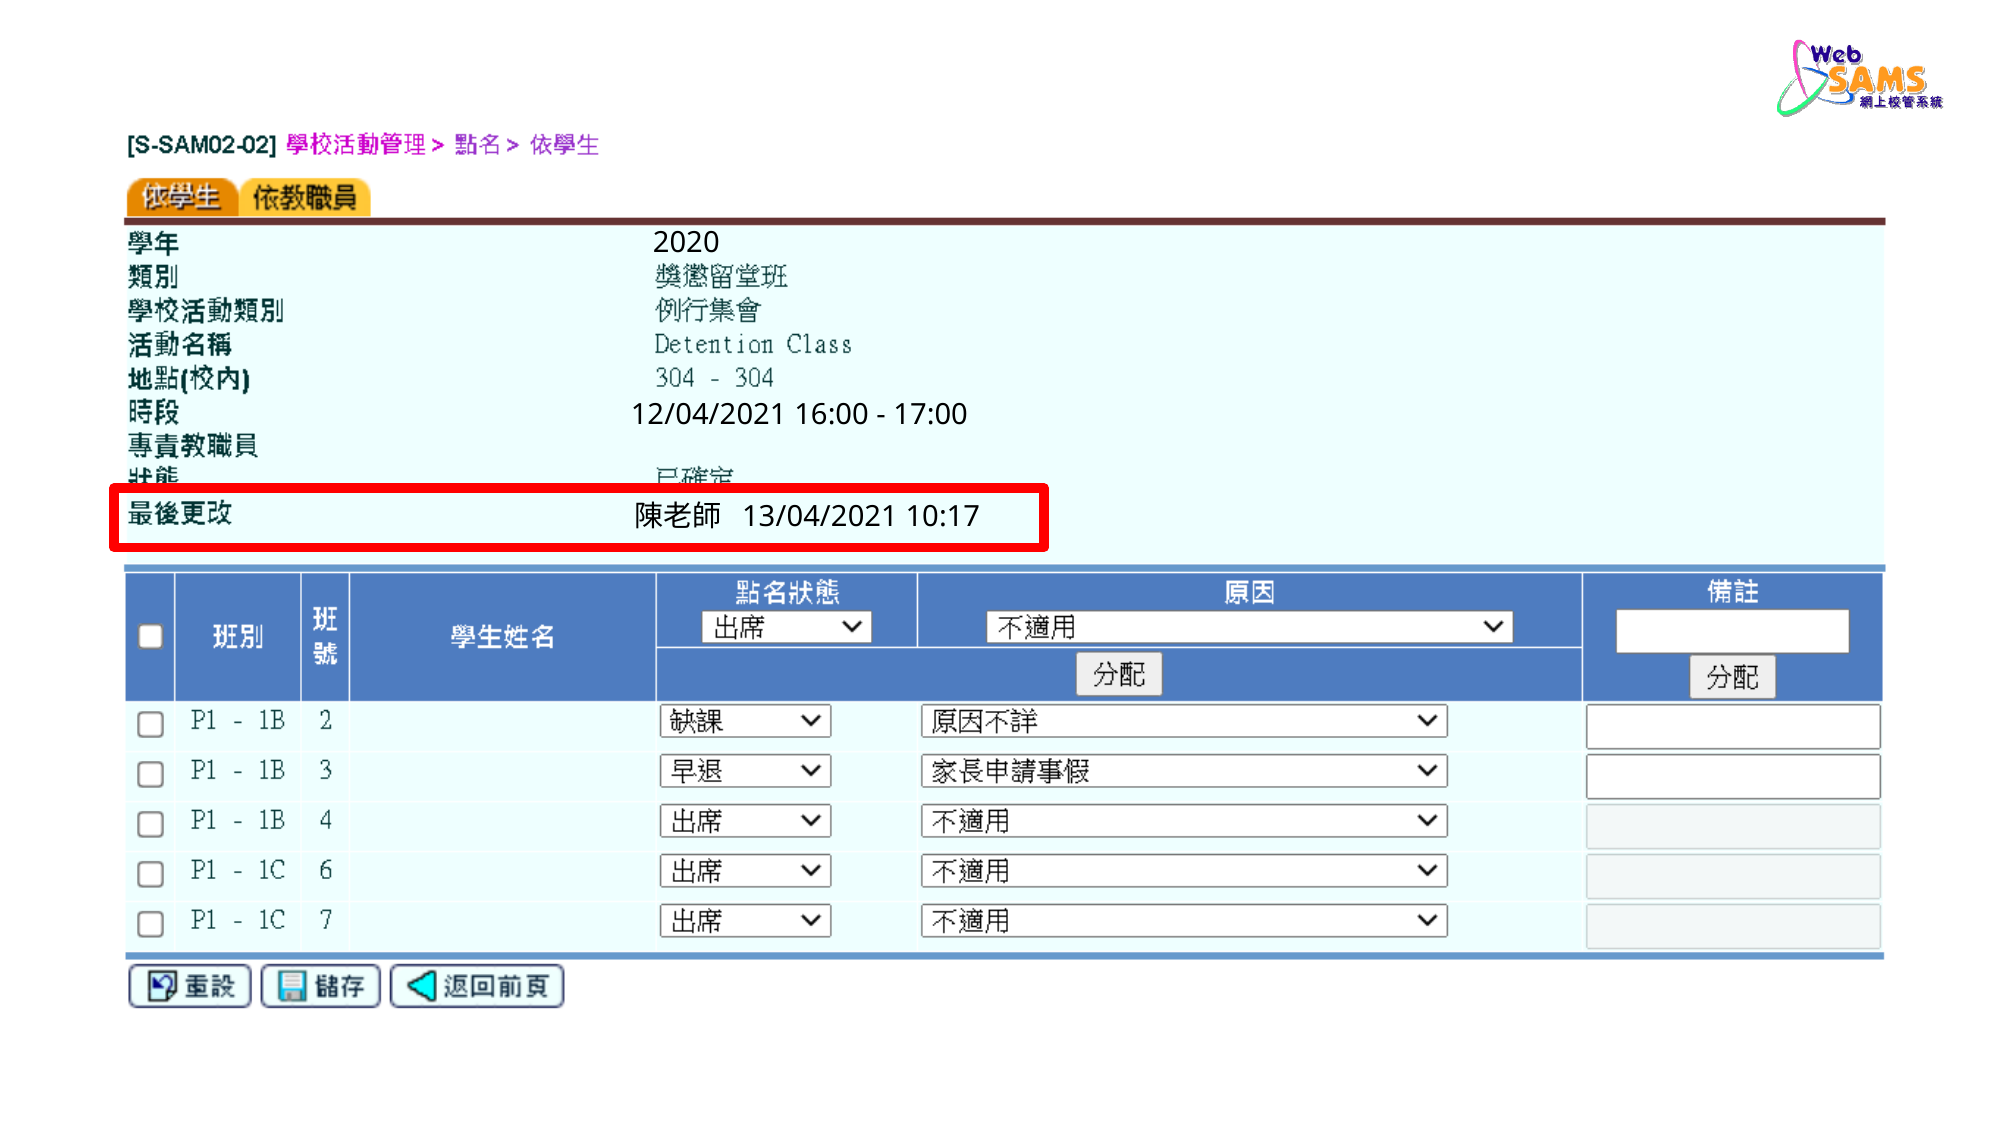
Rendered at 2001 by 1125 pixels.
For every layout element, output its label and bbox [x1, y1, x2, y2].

picture [1774, 34, 1951, 128]
list [117, 124, 1896, 1020]
